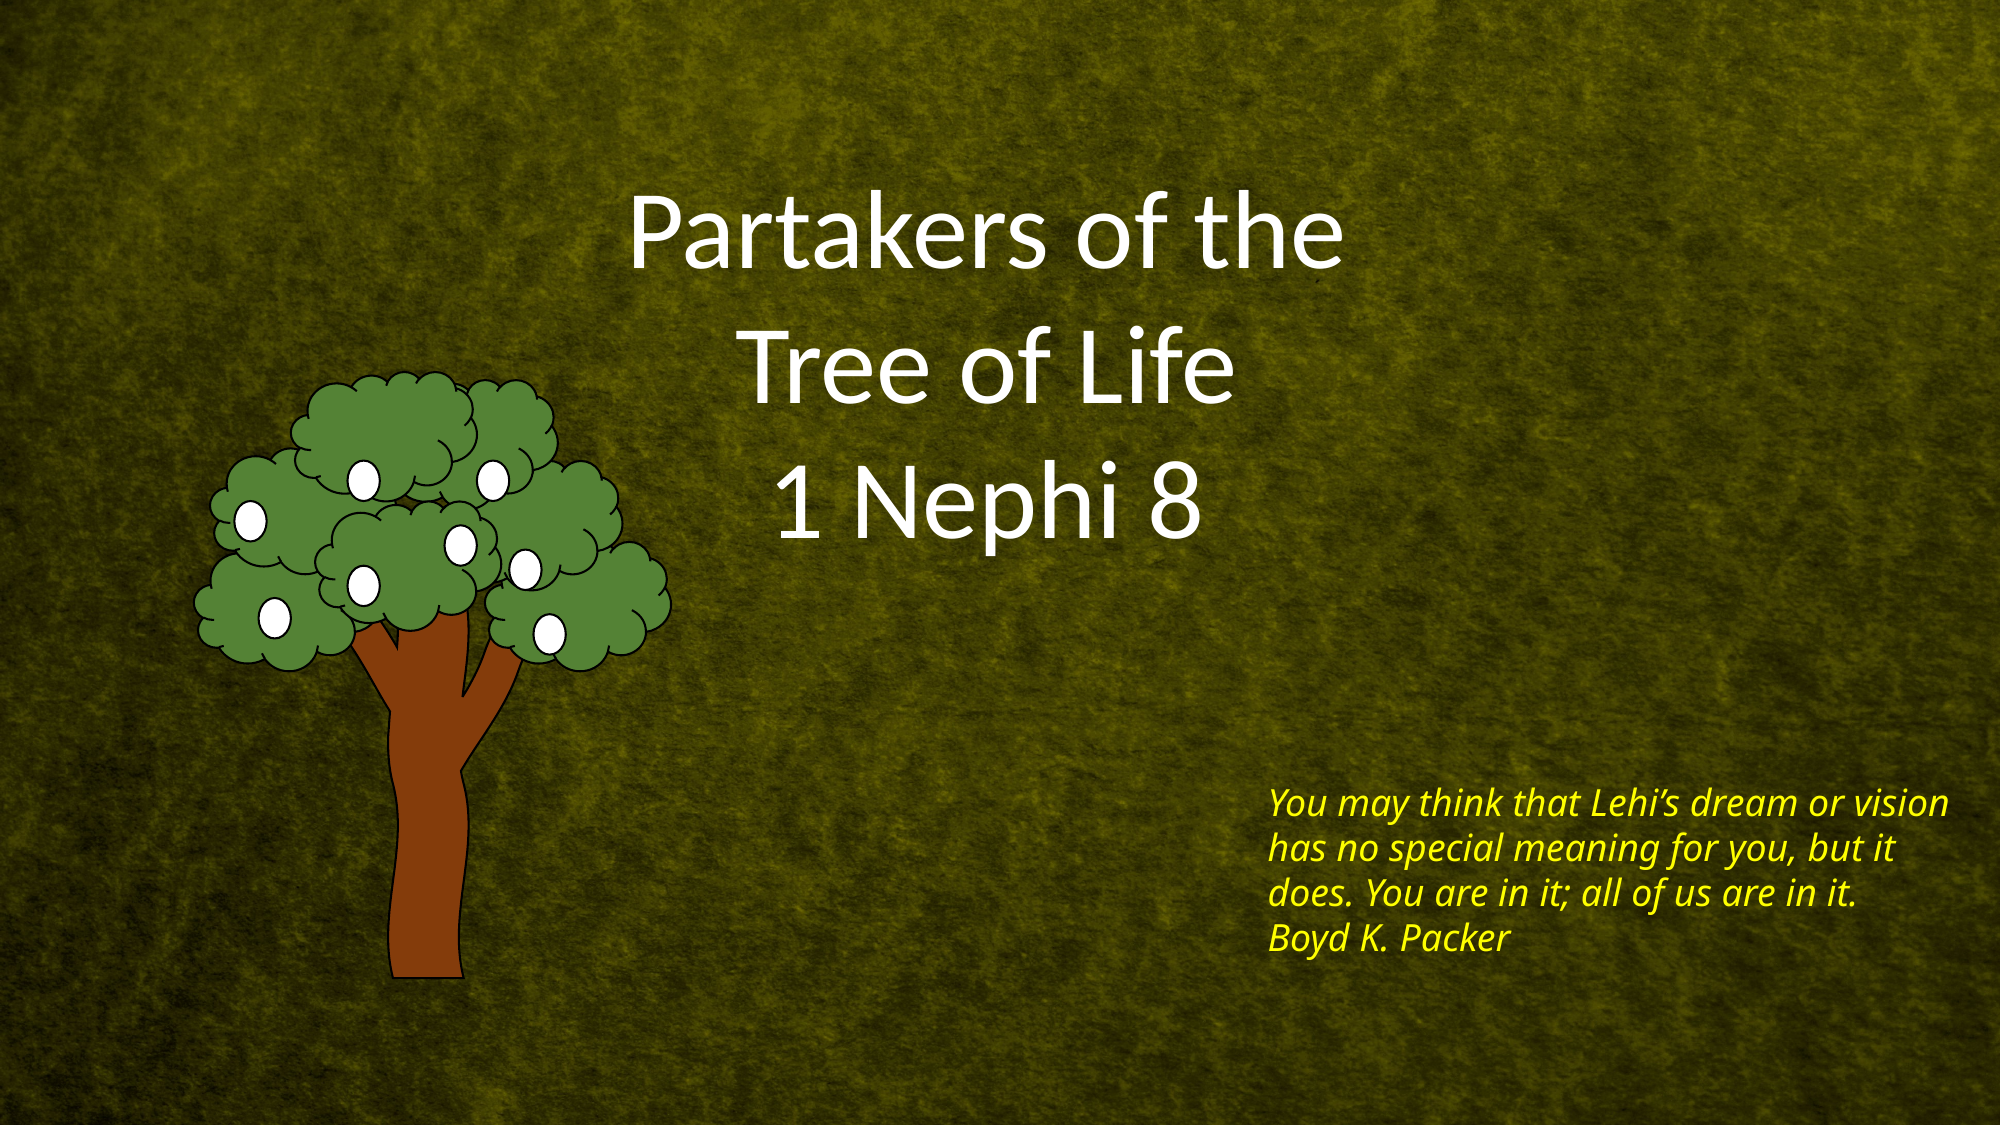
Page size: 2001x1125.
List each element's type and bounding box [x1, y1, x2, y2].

text_box [193, 371, 671, 939]
picture [0, 0, 2000, 1125]
